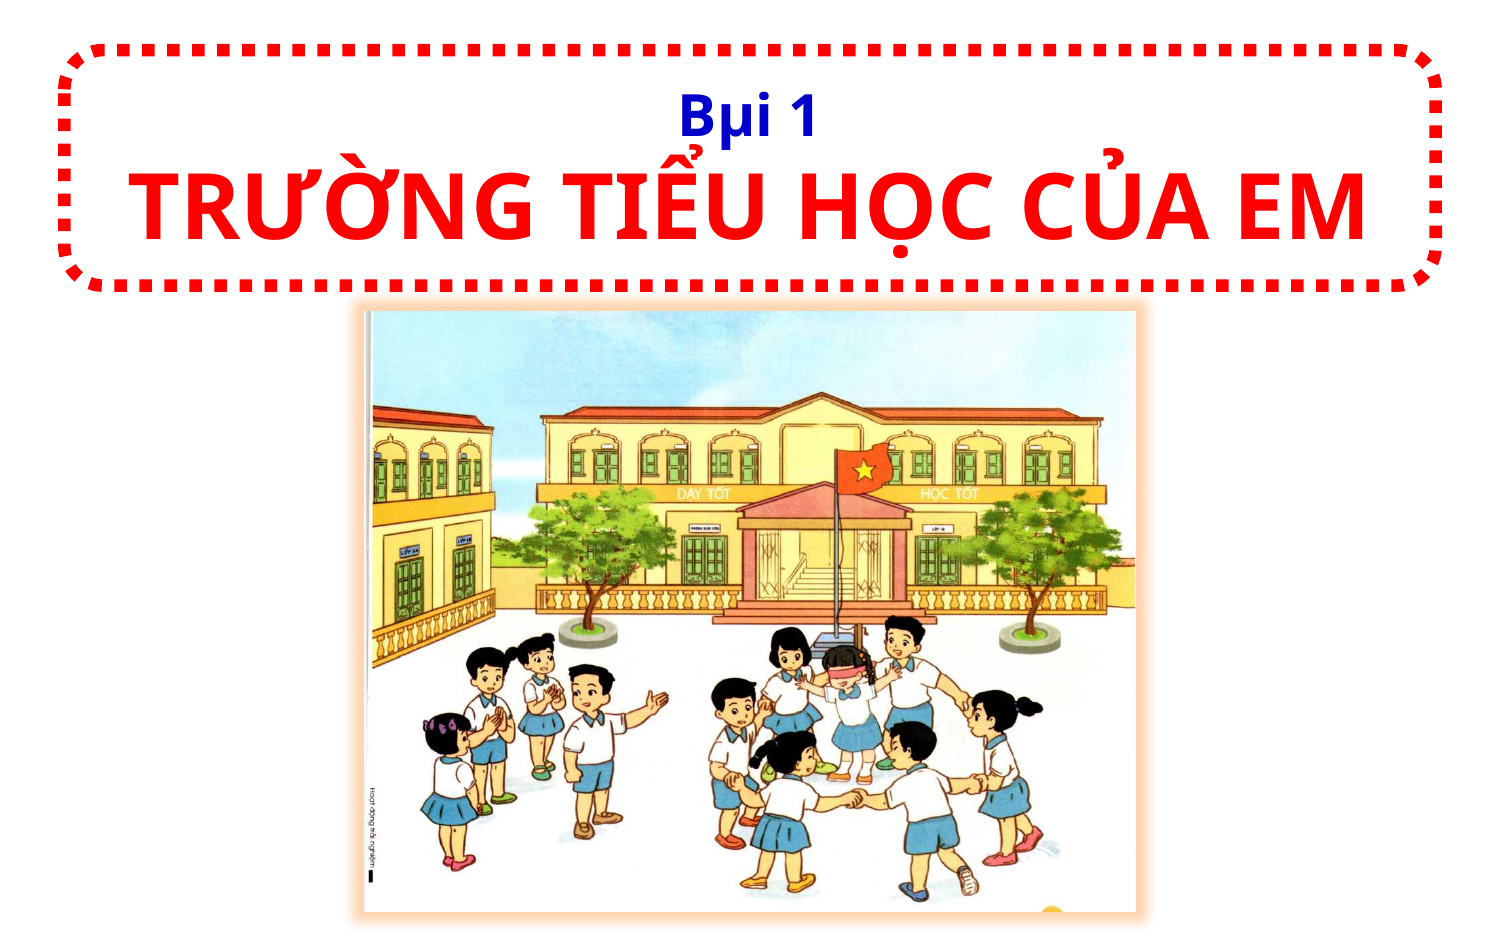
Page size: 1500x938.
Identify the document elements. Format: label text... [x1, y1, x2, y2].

picture [363, 311, 1136, 912]
text_box Bµi 1 TRƯỜNG TIỂU HỌC CỦA EM [62, 47, 1438, 288]
